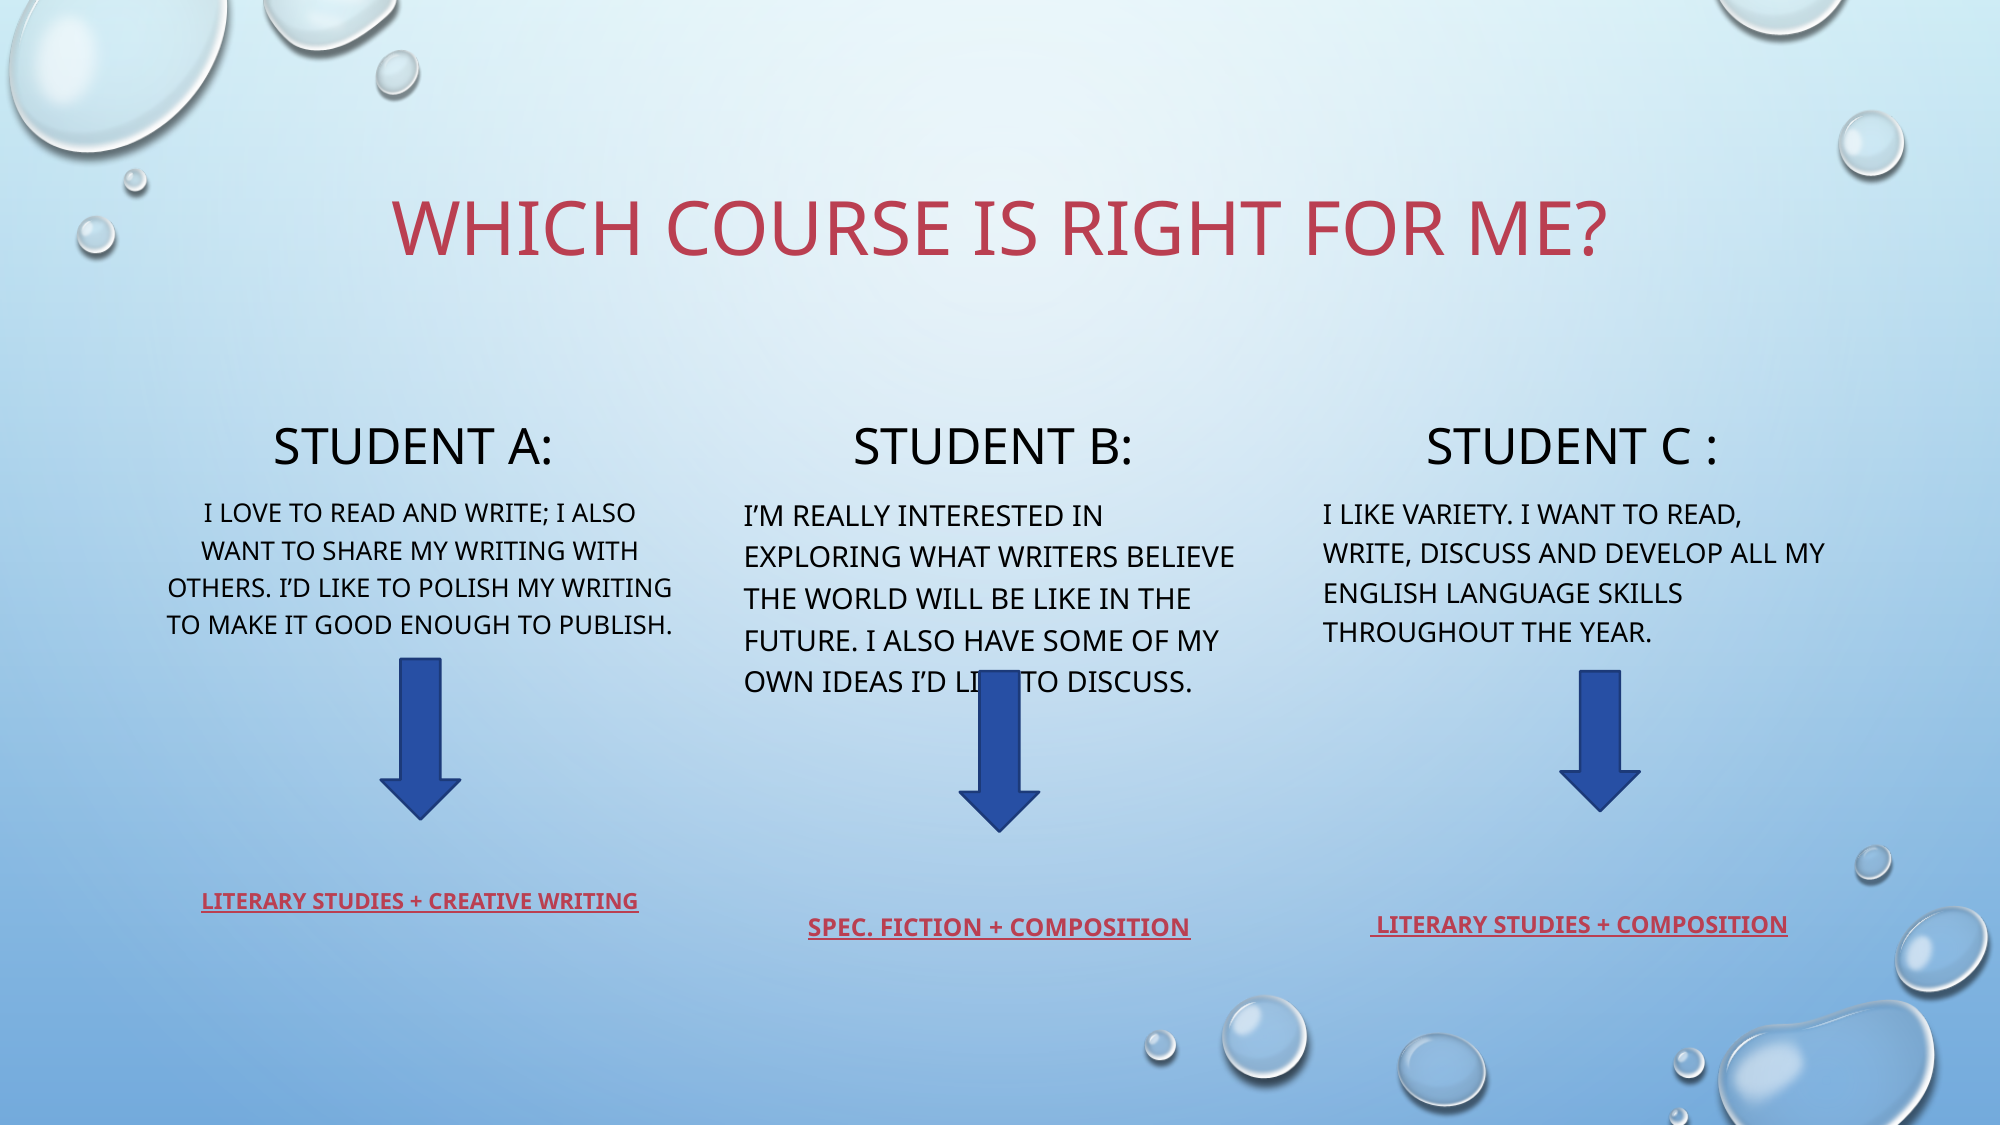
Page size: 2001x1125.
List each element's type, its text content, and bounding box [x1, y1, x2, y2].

title Which course is right for me? [149, 99, 1851, 364]
text_box [1559, 669, 1642, 813]
list Student c : [1307, 388, 1851, 482]
list I like variety. I want to read, write, discuss and develop all my English language skills throughout the year. Literary Studies + Composition [1307, 482, 1851, 950]
text_box [379, 657, 462, 821]
list Student b: [730, 388, 1271, 482]
text_box [958, 669, 1041, 833]
picture [0, 0, 2000, 1125]
list Student a: [149, 388, 692, 482]
list I love to read and write; I also want to share my writing with others. I’d like to polish my writing to make it good enough to publish. Literary Studies + Creative Writing [149, 482, 692, 950]
list I’m really interested in exploring what writers believe the world will be like in the future. I also have some of my own ideas I’d like to discuss. Spec. Fiction + Composition [728, 482, 1271, 950]
